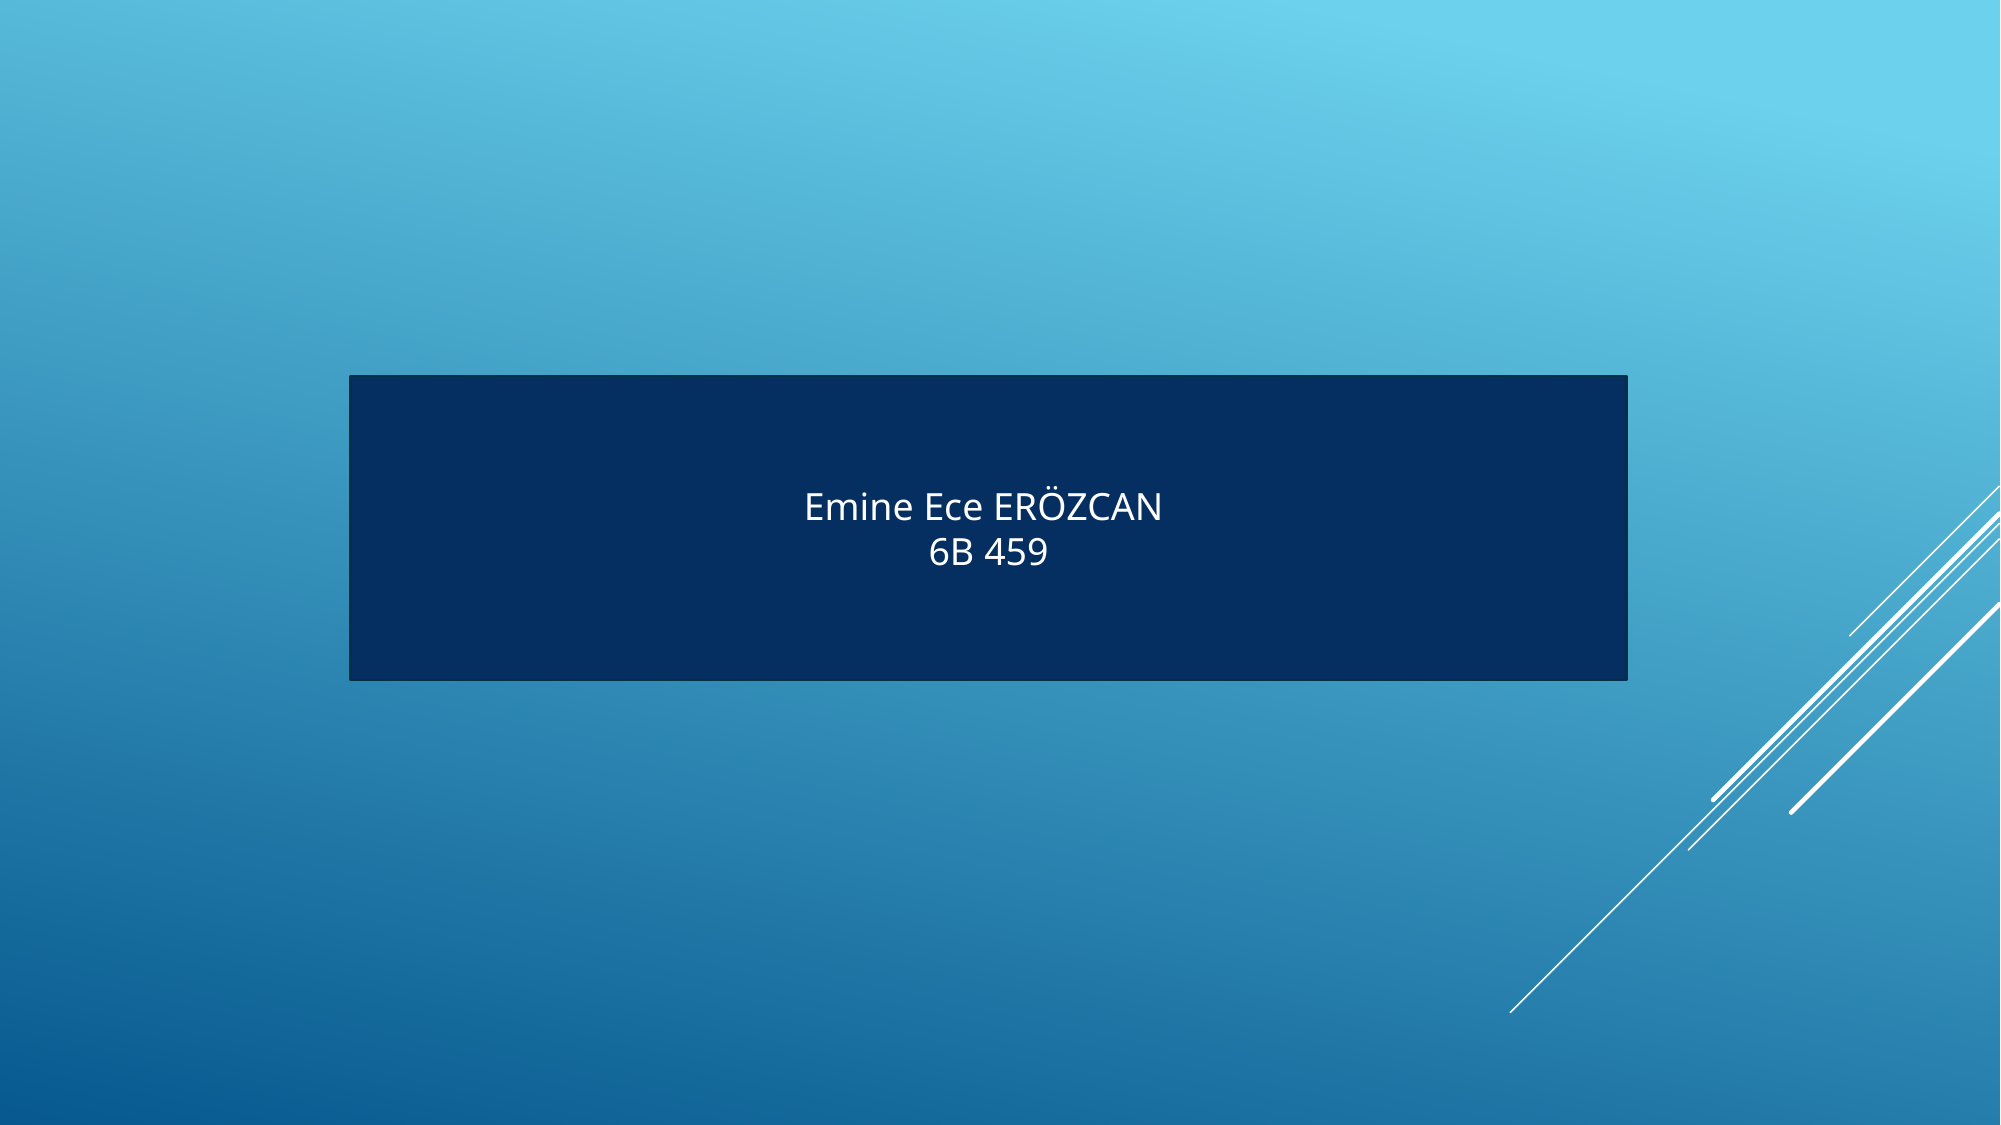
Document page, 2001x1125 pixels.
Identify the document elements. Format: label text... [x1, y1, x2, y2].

text_box Emine Ece ERÖZCAN 6B 459 [349, 375, 1628, 681]
